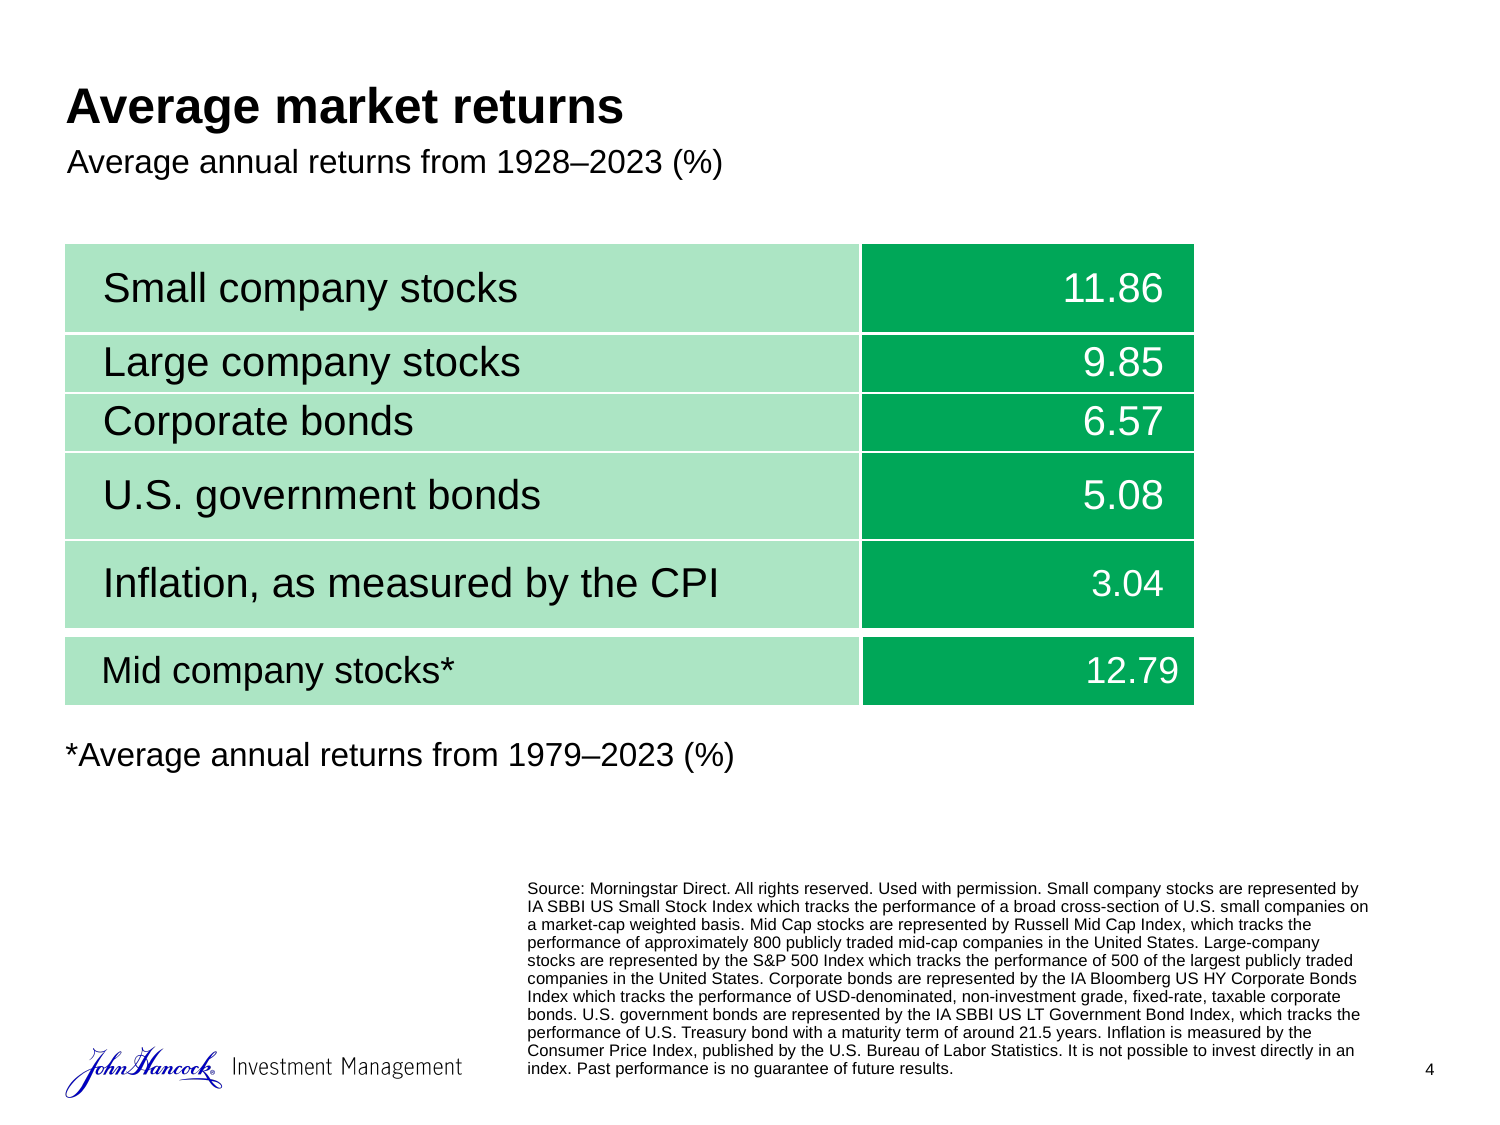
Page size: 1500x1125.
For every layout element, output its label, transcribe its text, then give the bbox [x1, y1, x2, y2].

table_header 11.86 [862, 244, 1194, 332]
table_cell Corporate bonds [65, 394, 859, 451]
table_cell Large company stocks [65, 335, 859, 392]
list Source: Morningstar Direct. All rights reserved. Used with permission. Small company stocks are represented by IA SBBI US Small Stock Index which tracks the performance of a broad cross-section of U.S. small companies on a market-cap weighted basis. Mid Cap stocks are represented by Russell Mid Cap Index, which tracks the performance of approximately 800 publicly traded mid-cap companies in the United States. Large-company stocks are represented by the S&P 500 Index which tracks the performance of 500 of the largest publicly traded companies in the United States. Corporate bonds are represented by the IA Bloomberg US HY Corporate Bonds Index which tracks the performance of USD-denominated, non-investment grade, fixed-rate, taxable corporate bonds. U.S. government bonds are represented by the IA SBBI US LT Government Bond Index, which tracks the performance of U.S. Treasury bond with a maturity term of around 21.5 years. Inflation is measured by the Consumer Price Index, published by the U.S. Bureau of Labor Statistics. It is not possible to invest directly in an index. Past performance is no guarantee of future results. [527, 859, 1371, 1078]
table_cell 6.57 [862, 394, 1194, 451]
table_cell Inflation, as measured by the CPI [65, 541, 859, 628]
picture [61, 1042, 466, 1107]
table_cell U.S. government bonds [65, 453, 859, 539]
slide_number 4 [1399, 1049, 1435, 1079]
table_cell 3.04 [862, 541, 1194, 628]
title Average market returns [65, 77, 1437, 208]
text_box Average annual returns from 1928–2023 (%) [66, 143, 1436, 219]
table_header Mid company stocks* [65, 637, 859, 705]
table_cell 5.08 [862, 453, 1194, 539]
table_header 12.79 [863, 637, 1194, 705]
table_cell 9.85 [862, 335, 1194, 392]
text_box *Average annual returns from 1979–2023 (%) [65, 736, 1435, 784]
table_header Small company stocks [65, 244, 859, 332]
